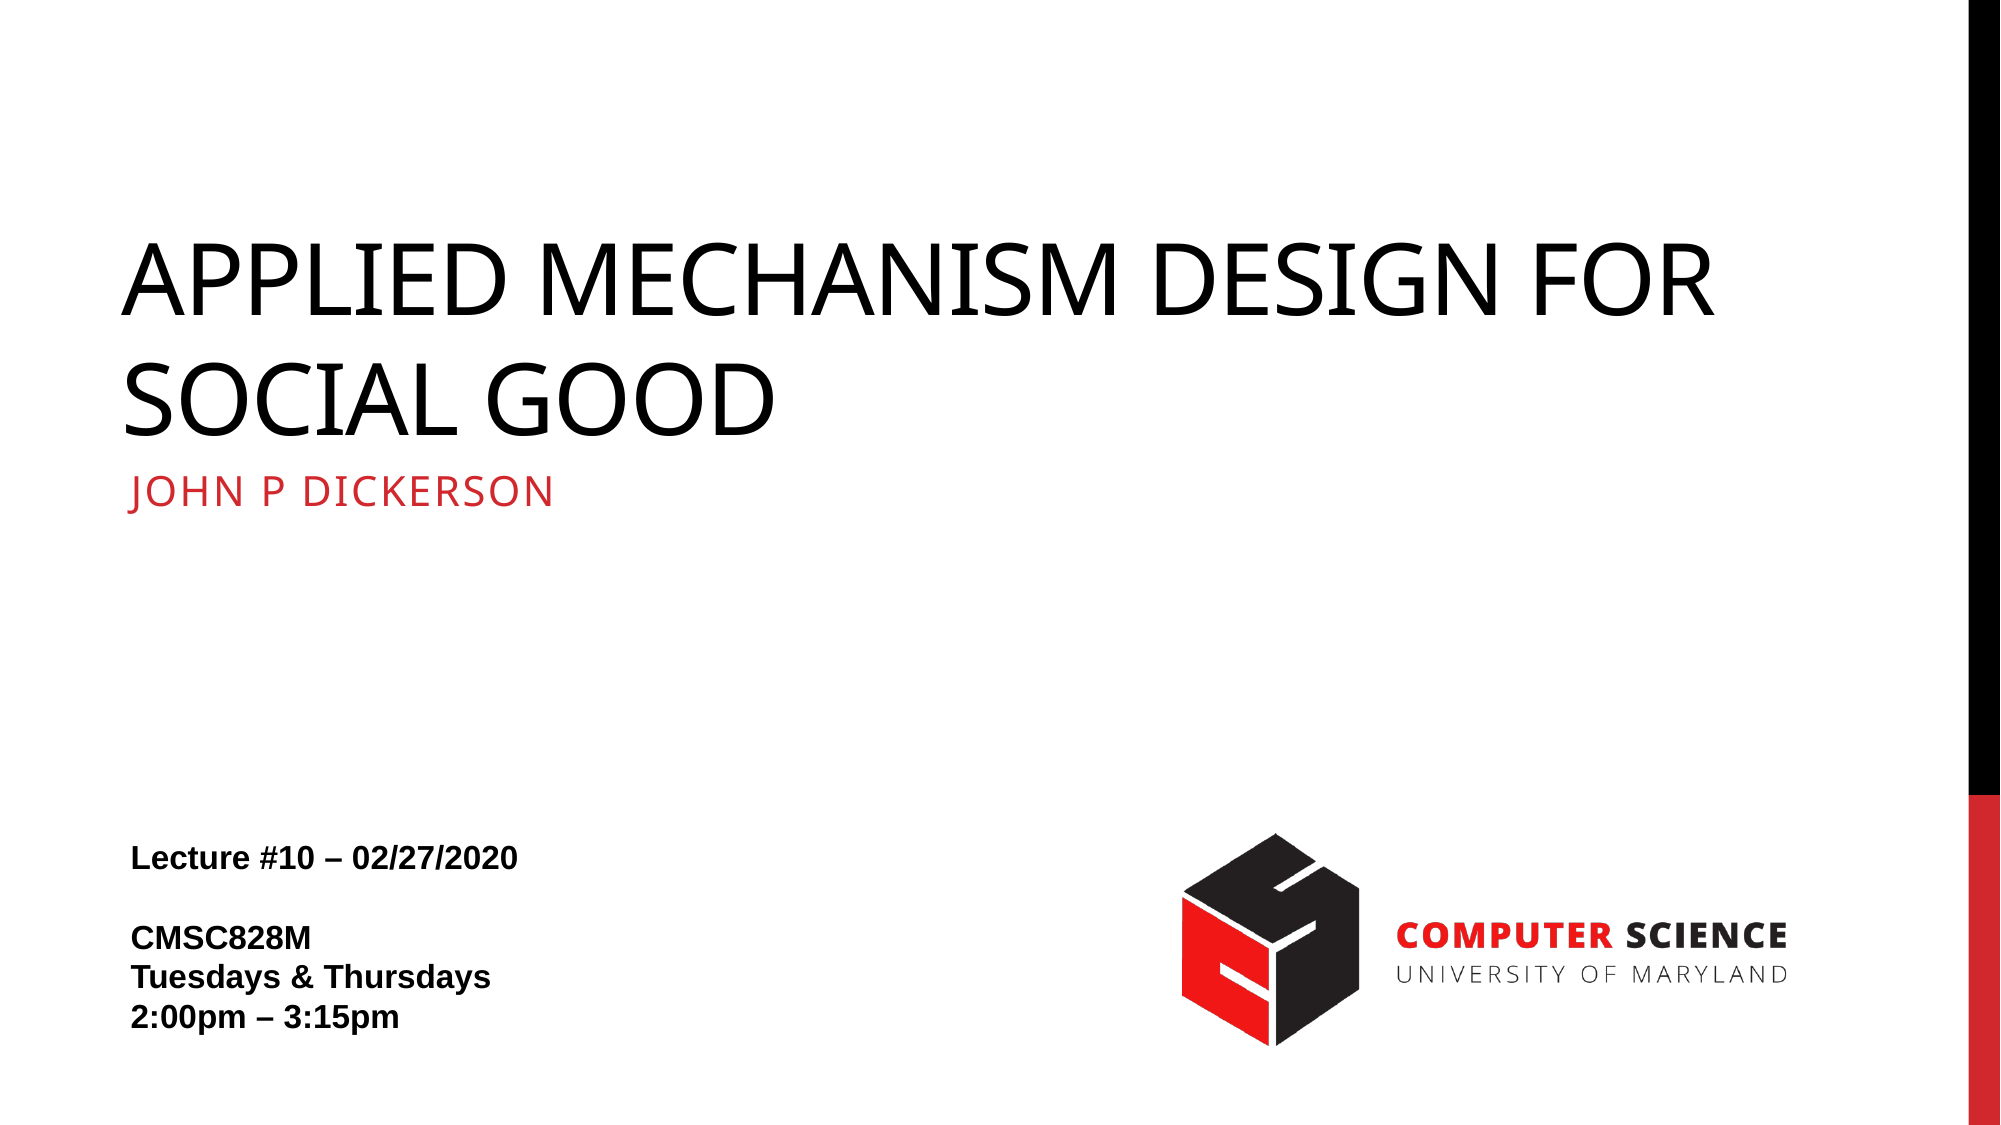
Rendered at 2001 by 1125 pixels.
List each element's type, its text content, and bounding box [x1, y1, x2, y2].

subtitle John P Dickerson [115, 457, 1241, 563]
title Applied Mechanism Design For Social Good [106, 0, 1794, 771]
picture [1182, 832, 1794, 1047]
text_box Lecture #10 – 02/27/2020 CMSC828M Tuesdays & Thursdays 2:00pm – 3:15pm [115, 828, 539, 1043]
